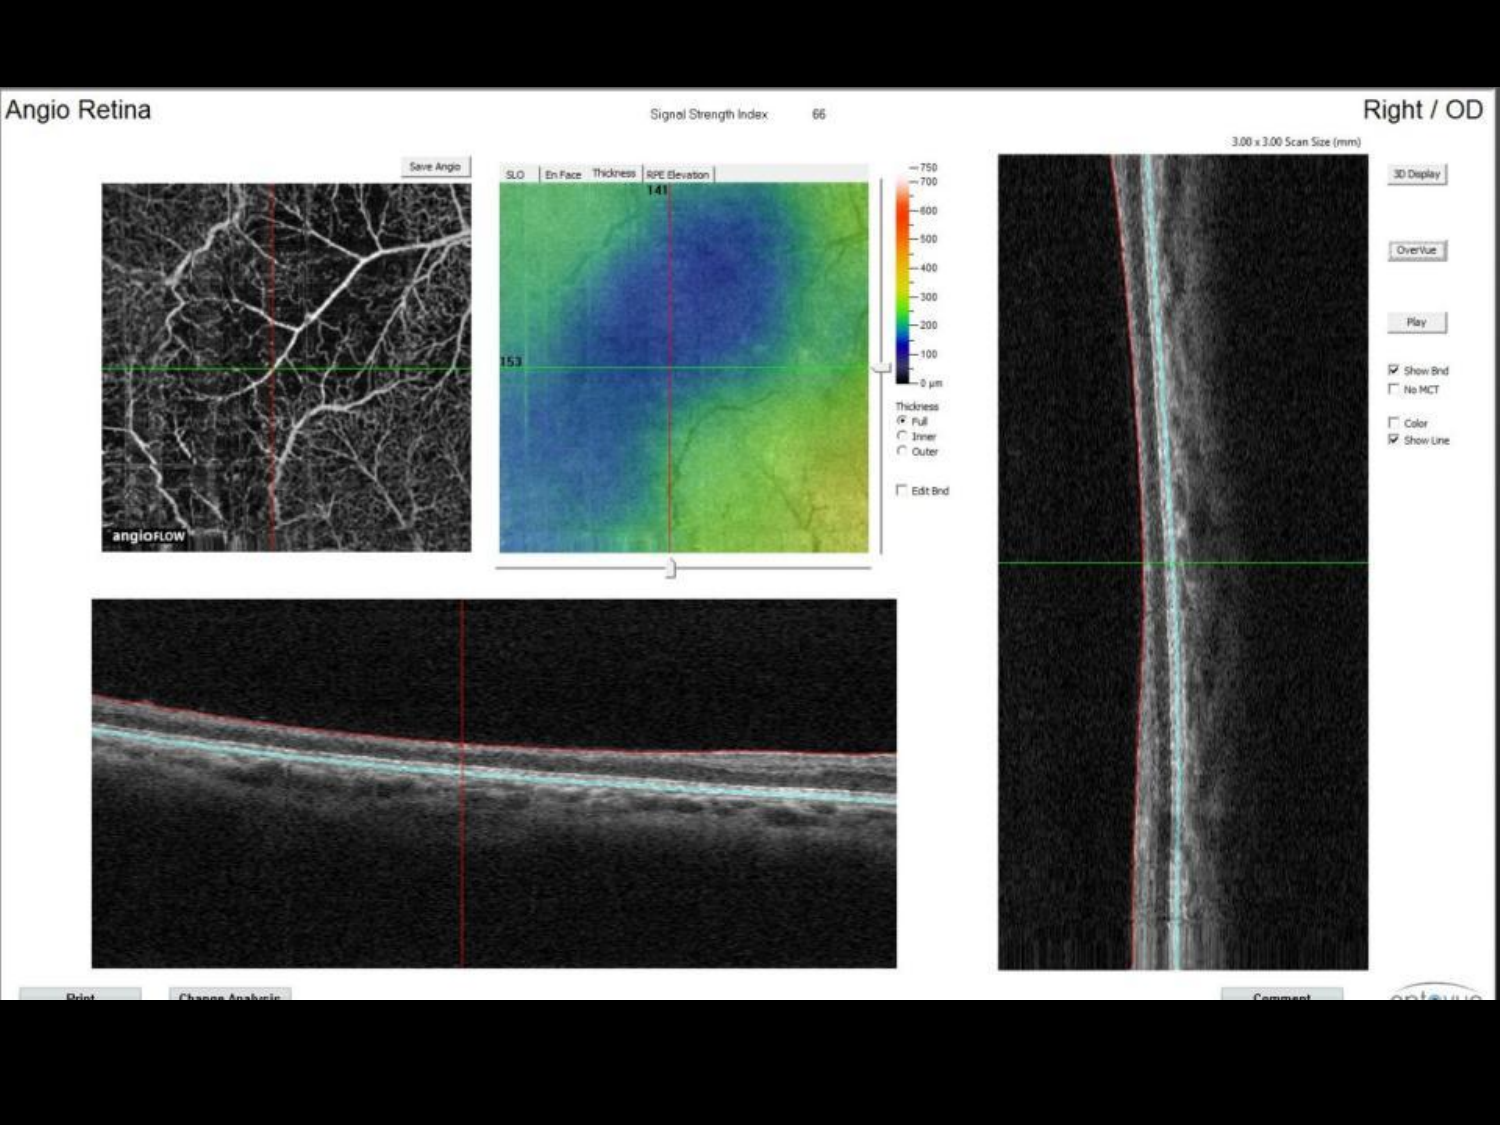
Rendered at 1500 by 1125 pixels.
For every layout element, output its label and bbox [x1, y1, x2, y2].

picture [0, 87, 1500, 1001]
